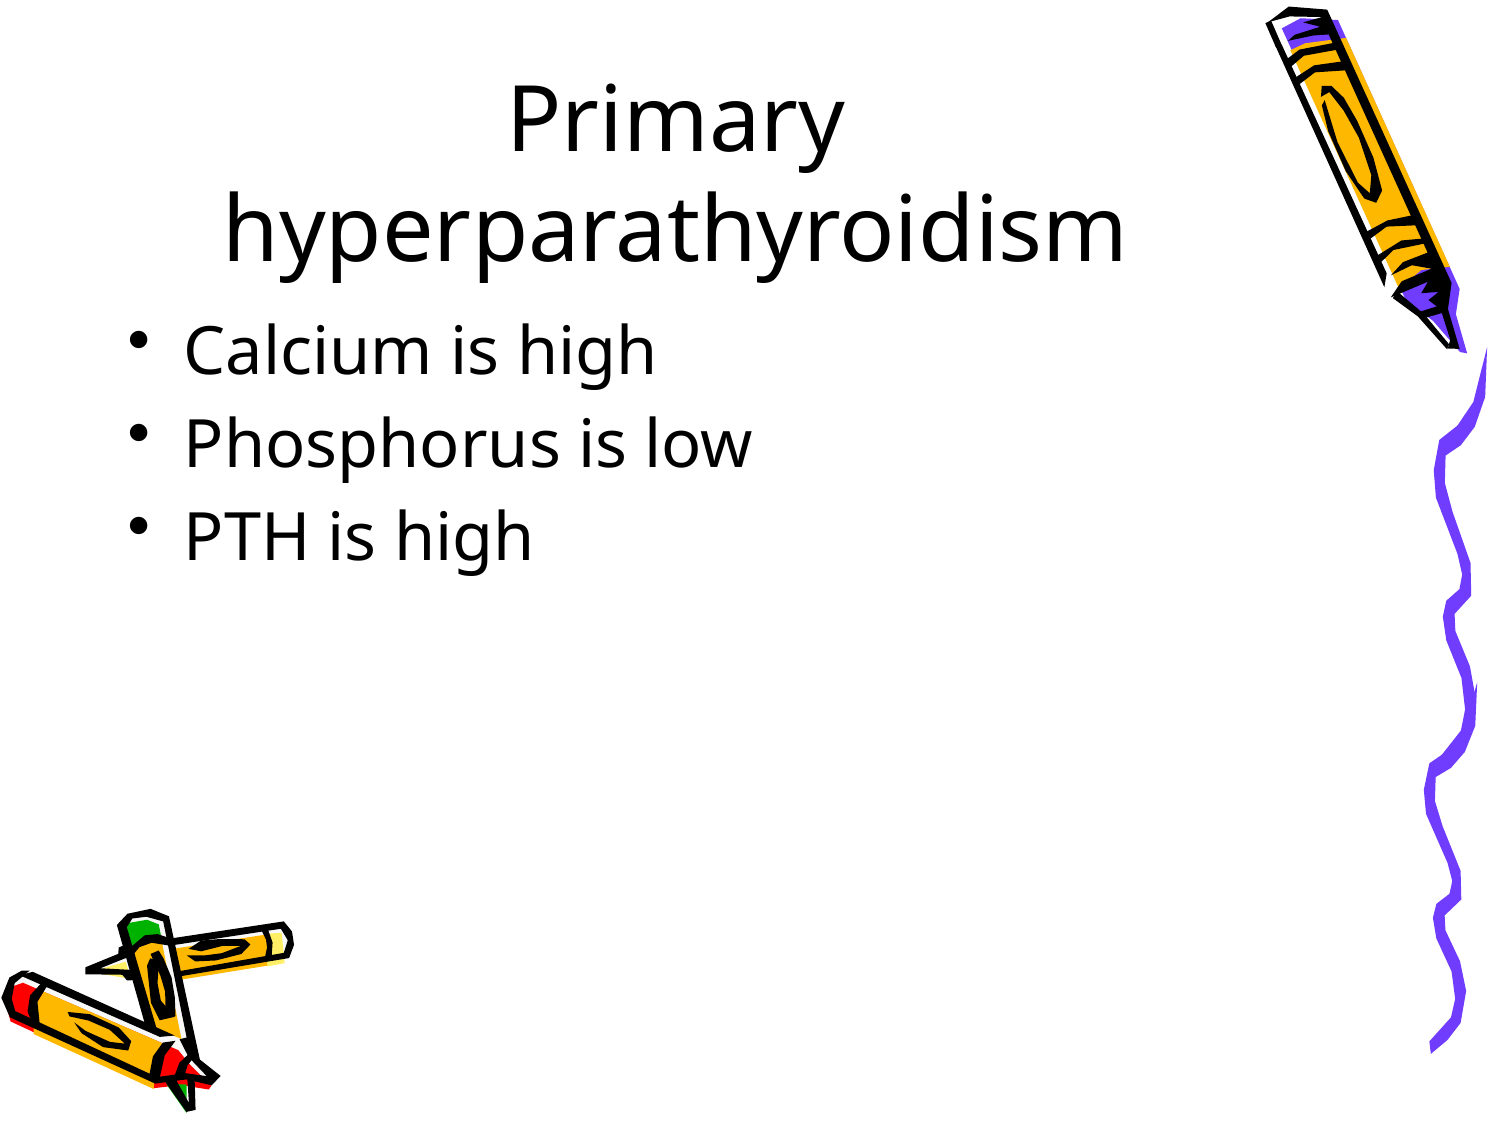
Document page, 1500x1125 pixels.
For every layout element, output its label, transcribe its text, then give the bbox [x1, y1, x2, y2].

list Calcium is high Phosphorus is low PTH is high [112, 299, 1376, 901]
title Primary hyperparathyroidism [112, 24, 1240, 288]
